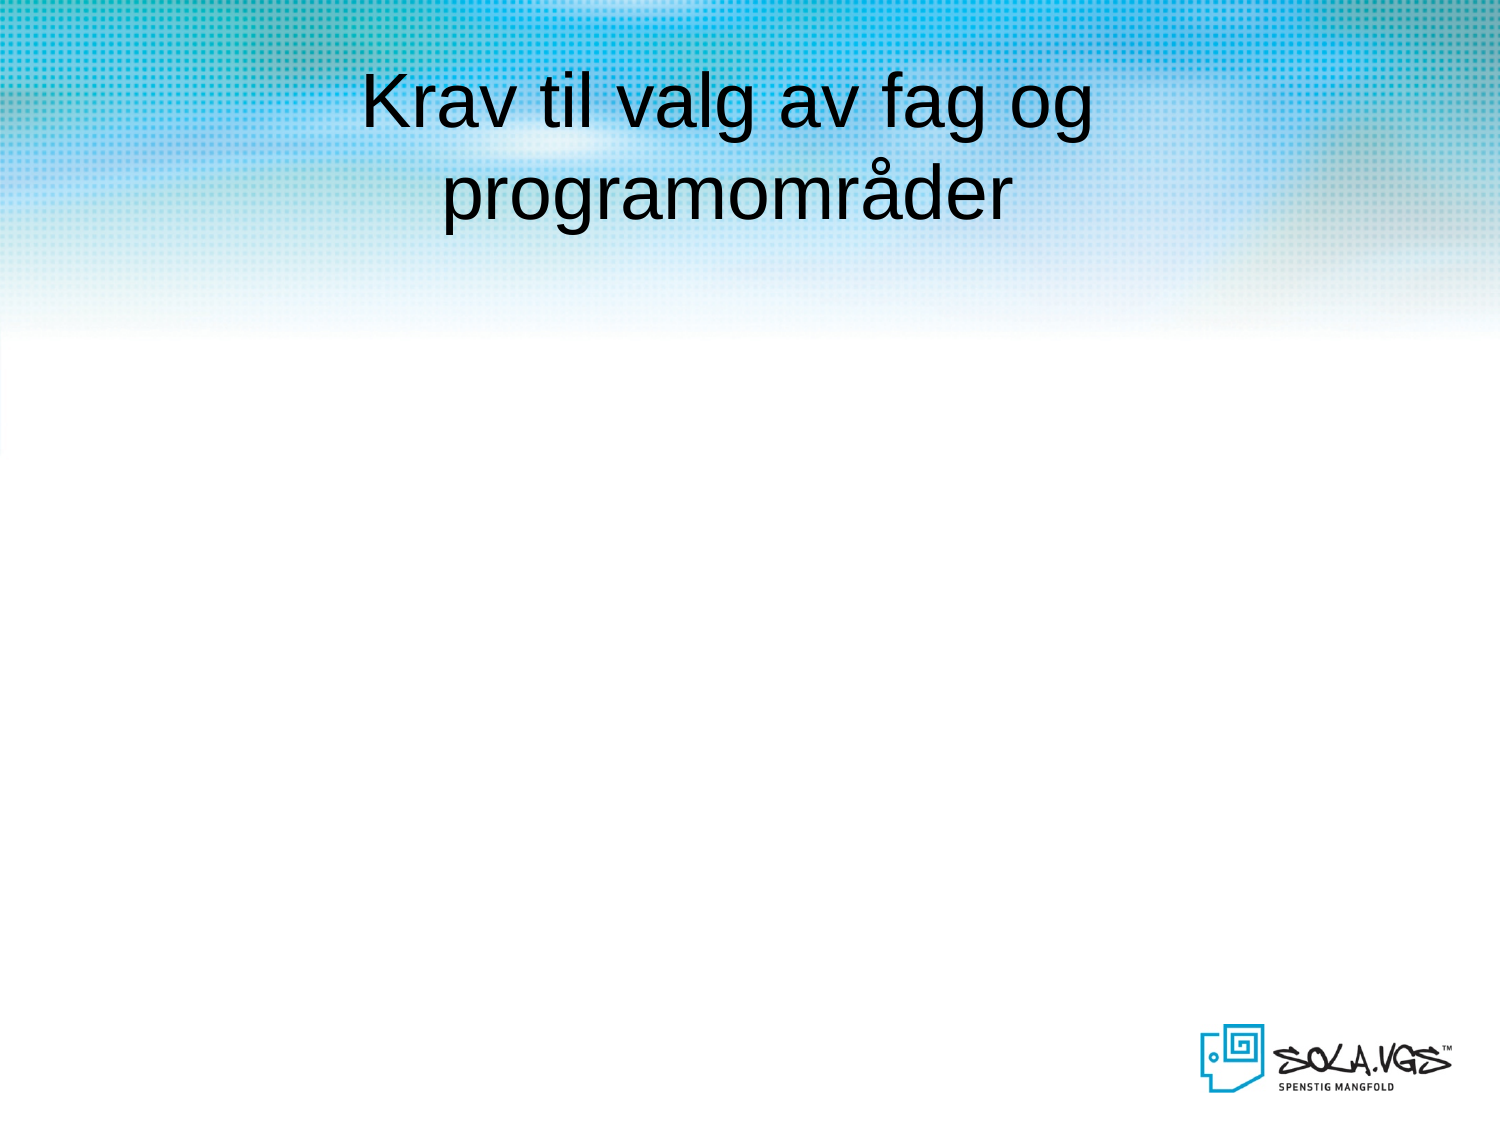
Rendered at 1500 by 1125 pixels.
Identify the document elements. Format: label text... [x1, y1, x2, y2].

picture [0, 0, 1500, 1123]
title Krav til valg av fag og programområder [53, 42, 1404, 231]
